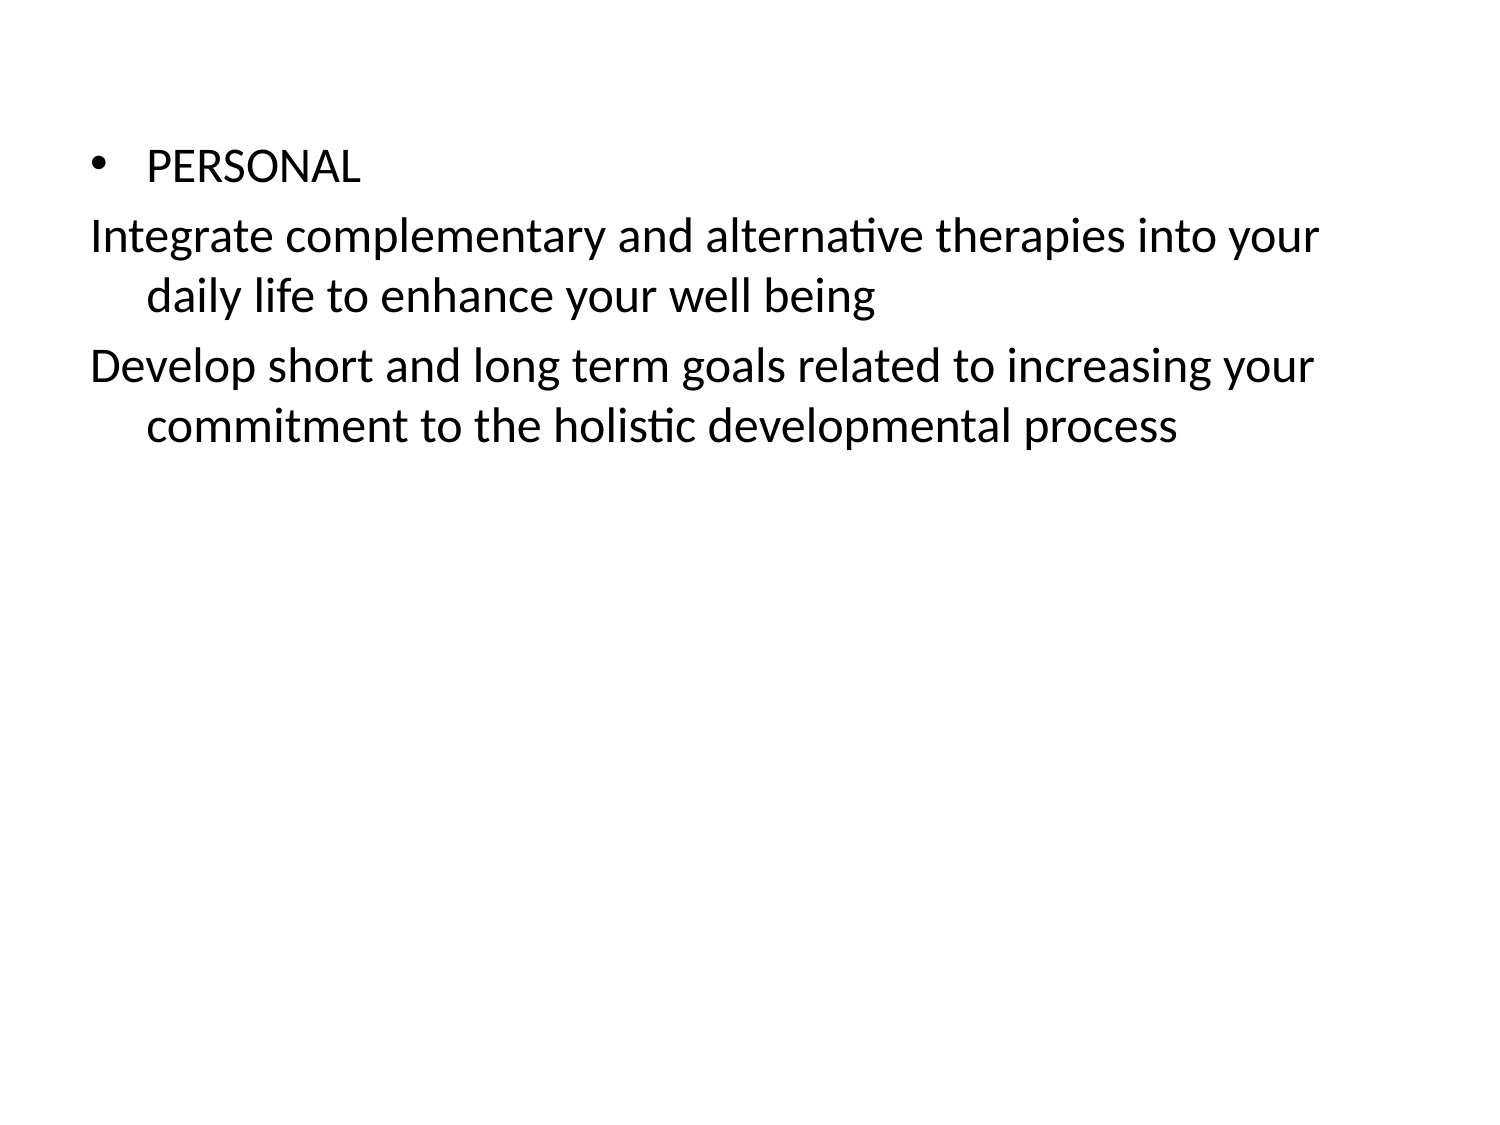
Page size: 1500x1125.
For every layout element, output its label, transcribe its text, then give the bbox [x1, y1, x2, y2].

list PERSONAL Integrate complementary and alternative therapies into your daily life to enhance your well being Develop short and long term goals related to increasing your commitment to the holistic developmental process [75, 125, 1425, 1005]
